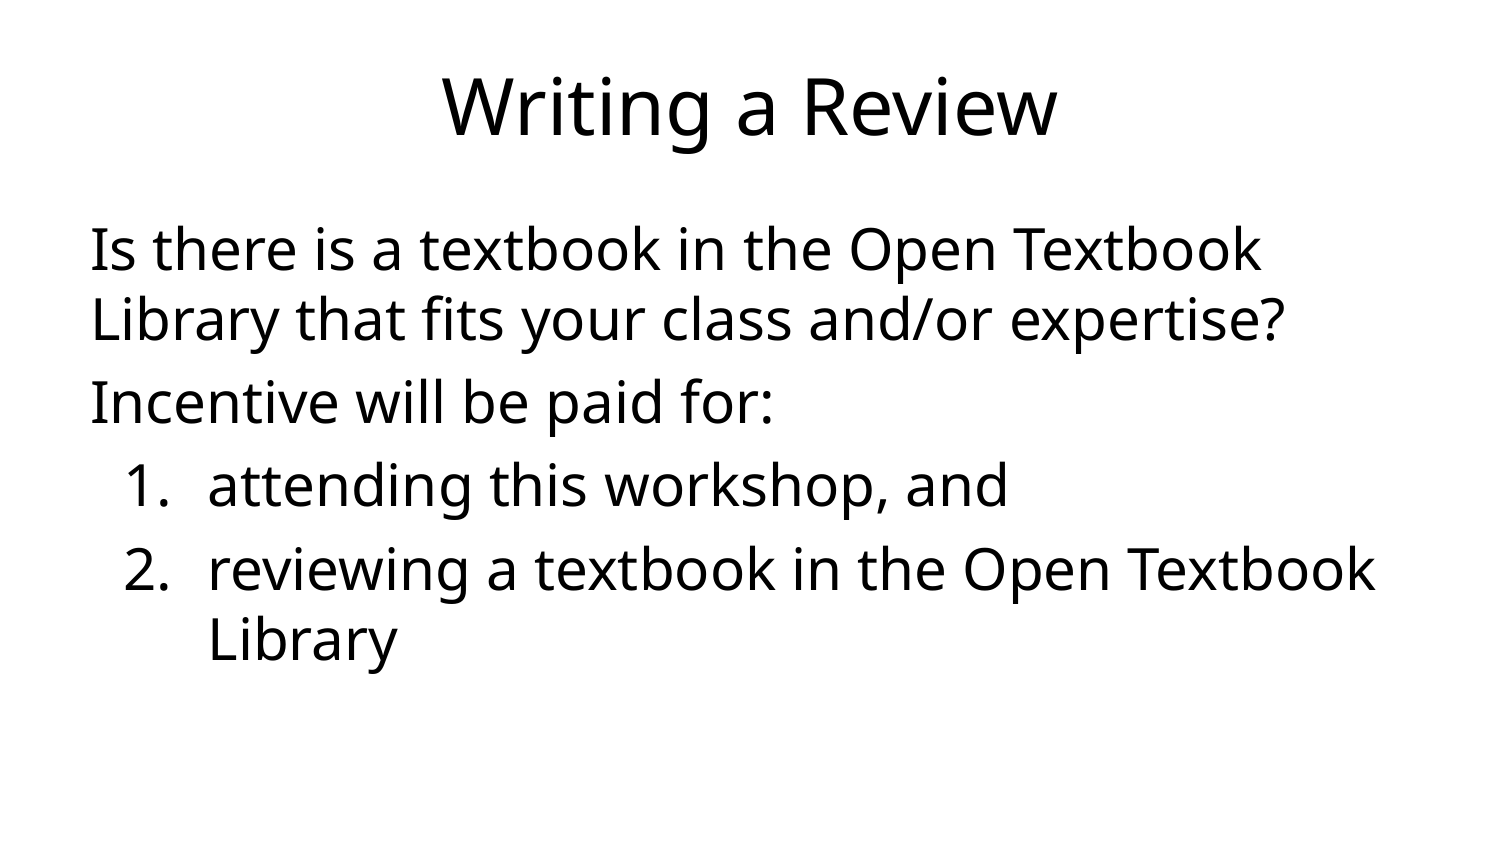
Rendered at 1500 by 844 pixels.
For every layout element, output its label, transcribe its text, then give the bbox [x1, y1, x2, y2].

list Is there is a textbook in the Open Textbook Library that fits your class and/or expertise? Incentive will be paid for: attending this workshop, and reviewing a textbook in the Open Textbook Library [75, 196, 1452, 768]
title Writing a Review [75, 33, 1425, 175]
